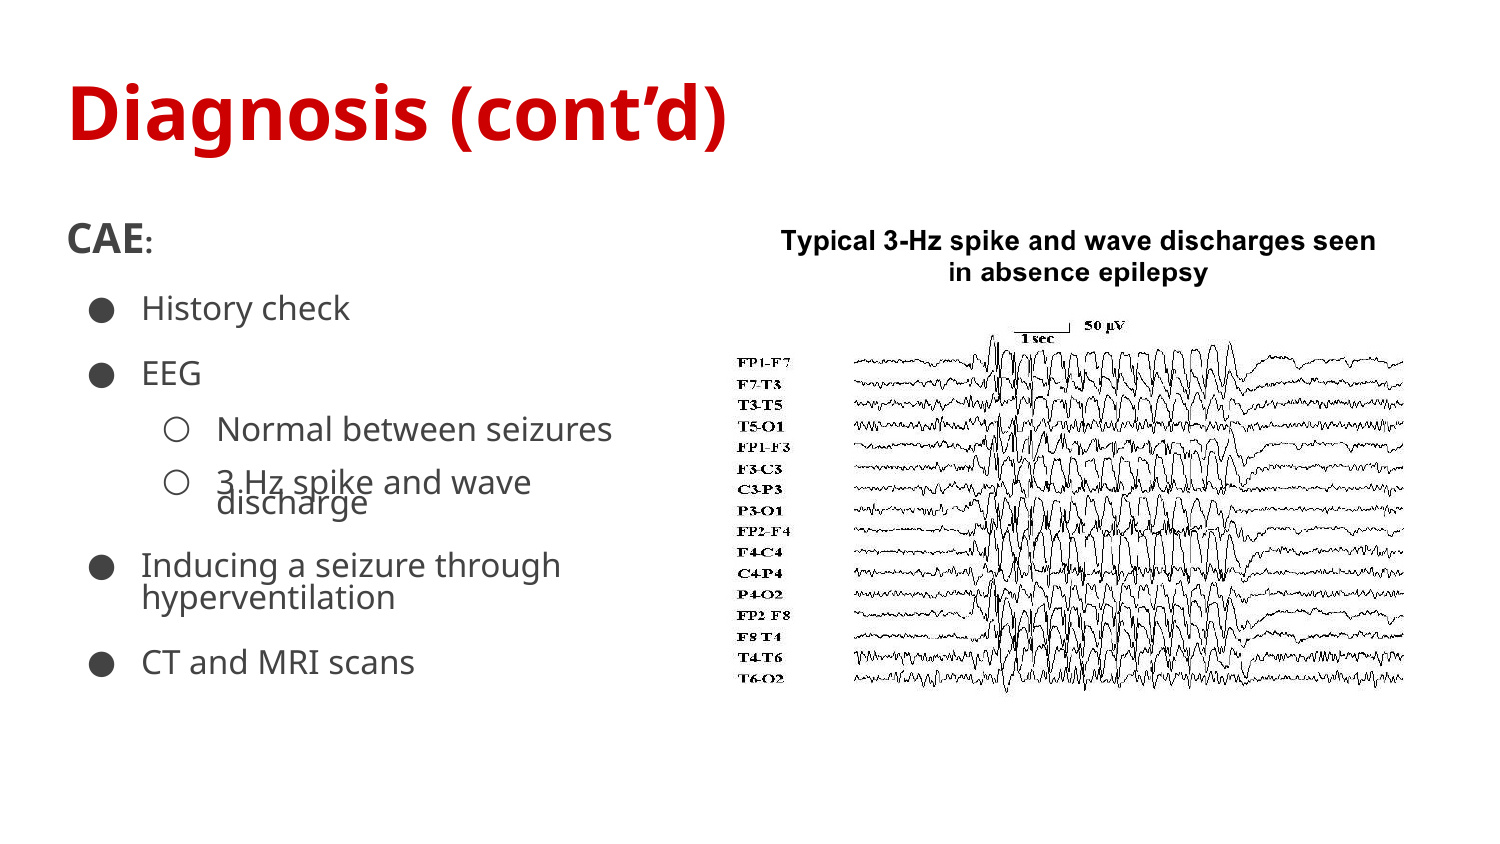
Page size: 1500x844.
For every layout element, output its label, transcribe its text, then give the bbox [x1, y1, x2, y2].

list CAE: History check EEG Normal between seizures 3 Hz spike and wave discharge Inducing a seizure through hyperventilation CT and MRI scans [51, 189, 708, 750]
title Diagnosis (cont’d) [51, 50, 1449, 153]
picture [717, 188, 1427, 721]
